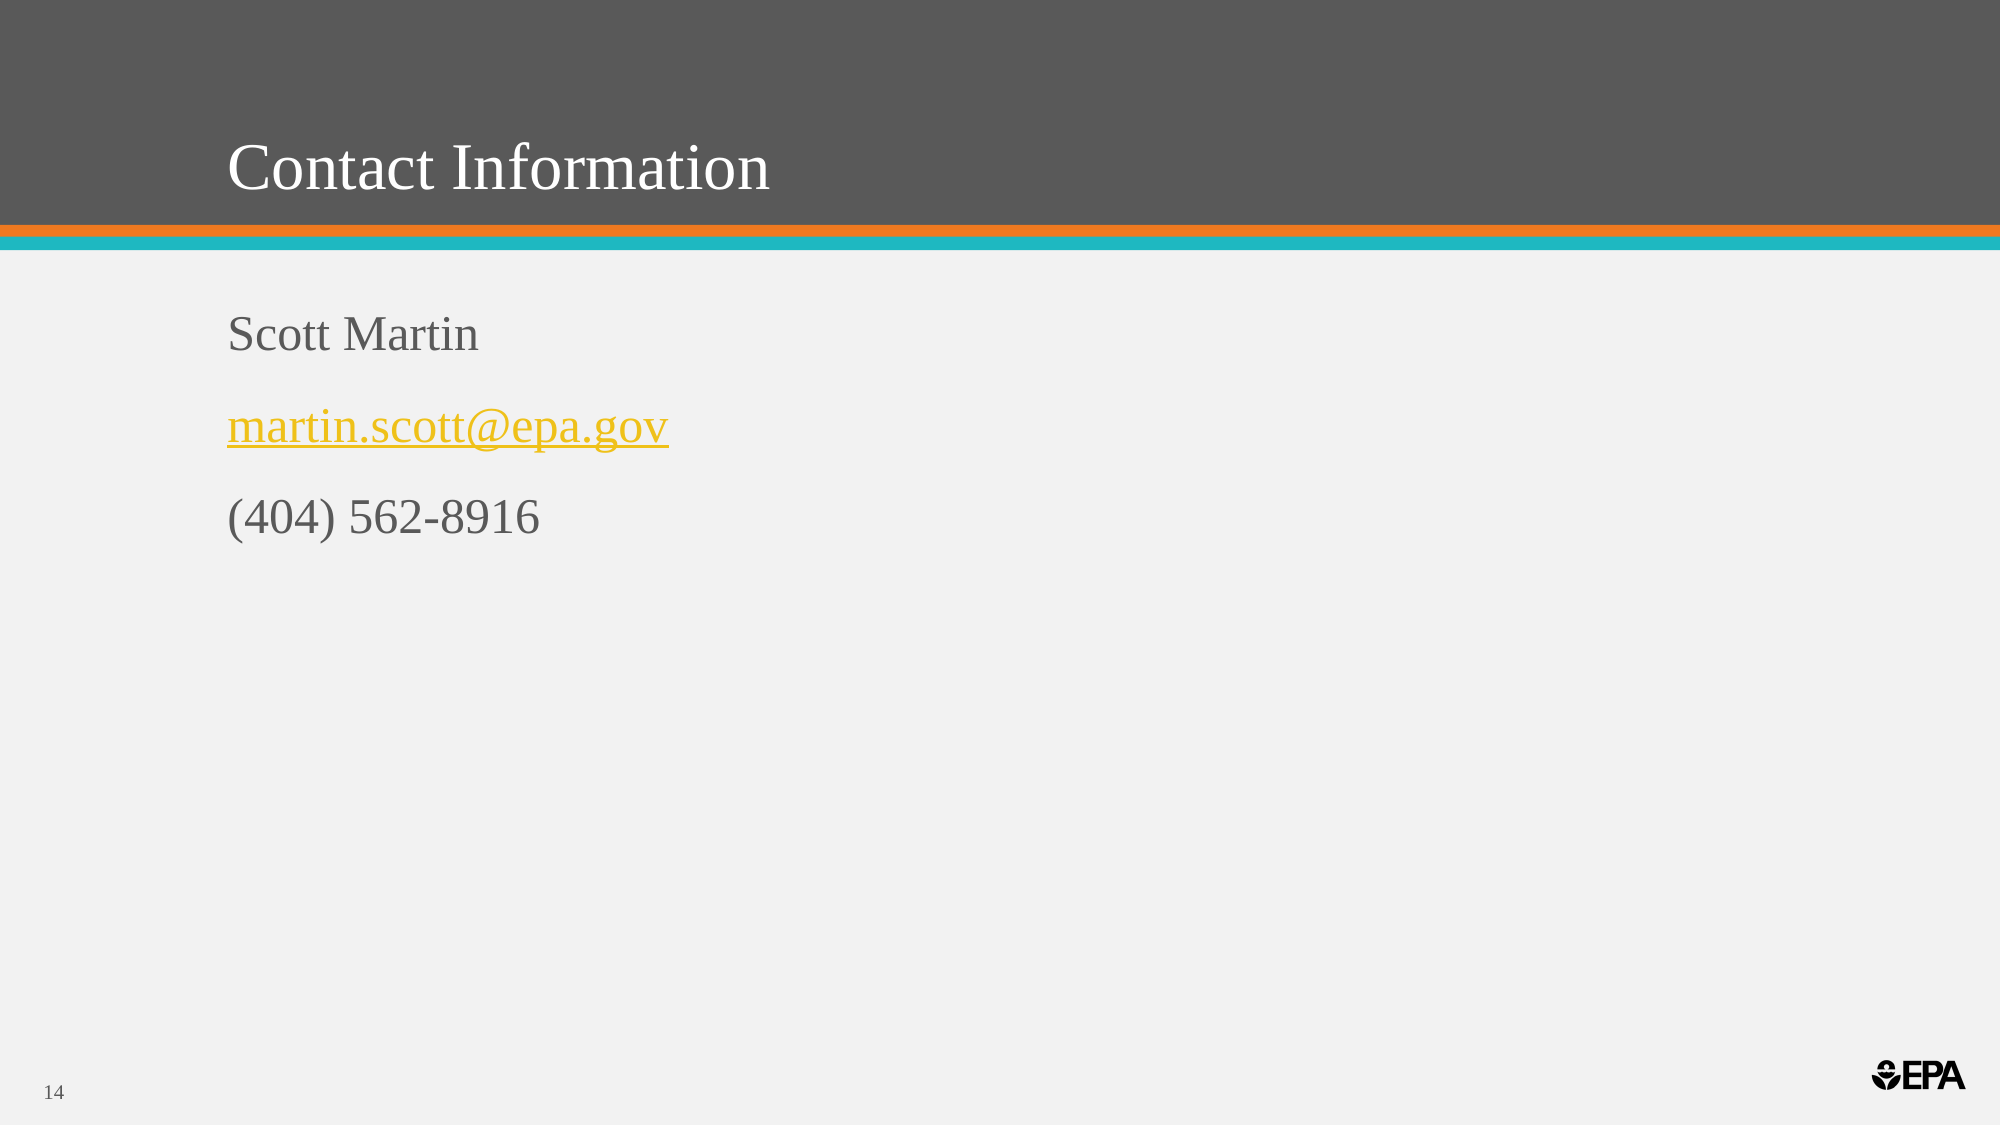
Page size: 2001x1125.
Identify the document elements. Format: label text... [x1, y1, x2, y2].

slide_number 14 [16, 1068, 80, 1114]
picture [1870, 1057, 1968, 1091]
list Scott Martin martin.scott@epa.gov (404) 562-8916 [212, 299, 1788, 1013]
title Contact Information [212, 41, 1788, 212]
